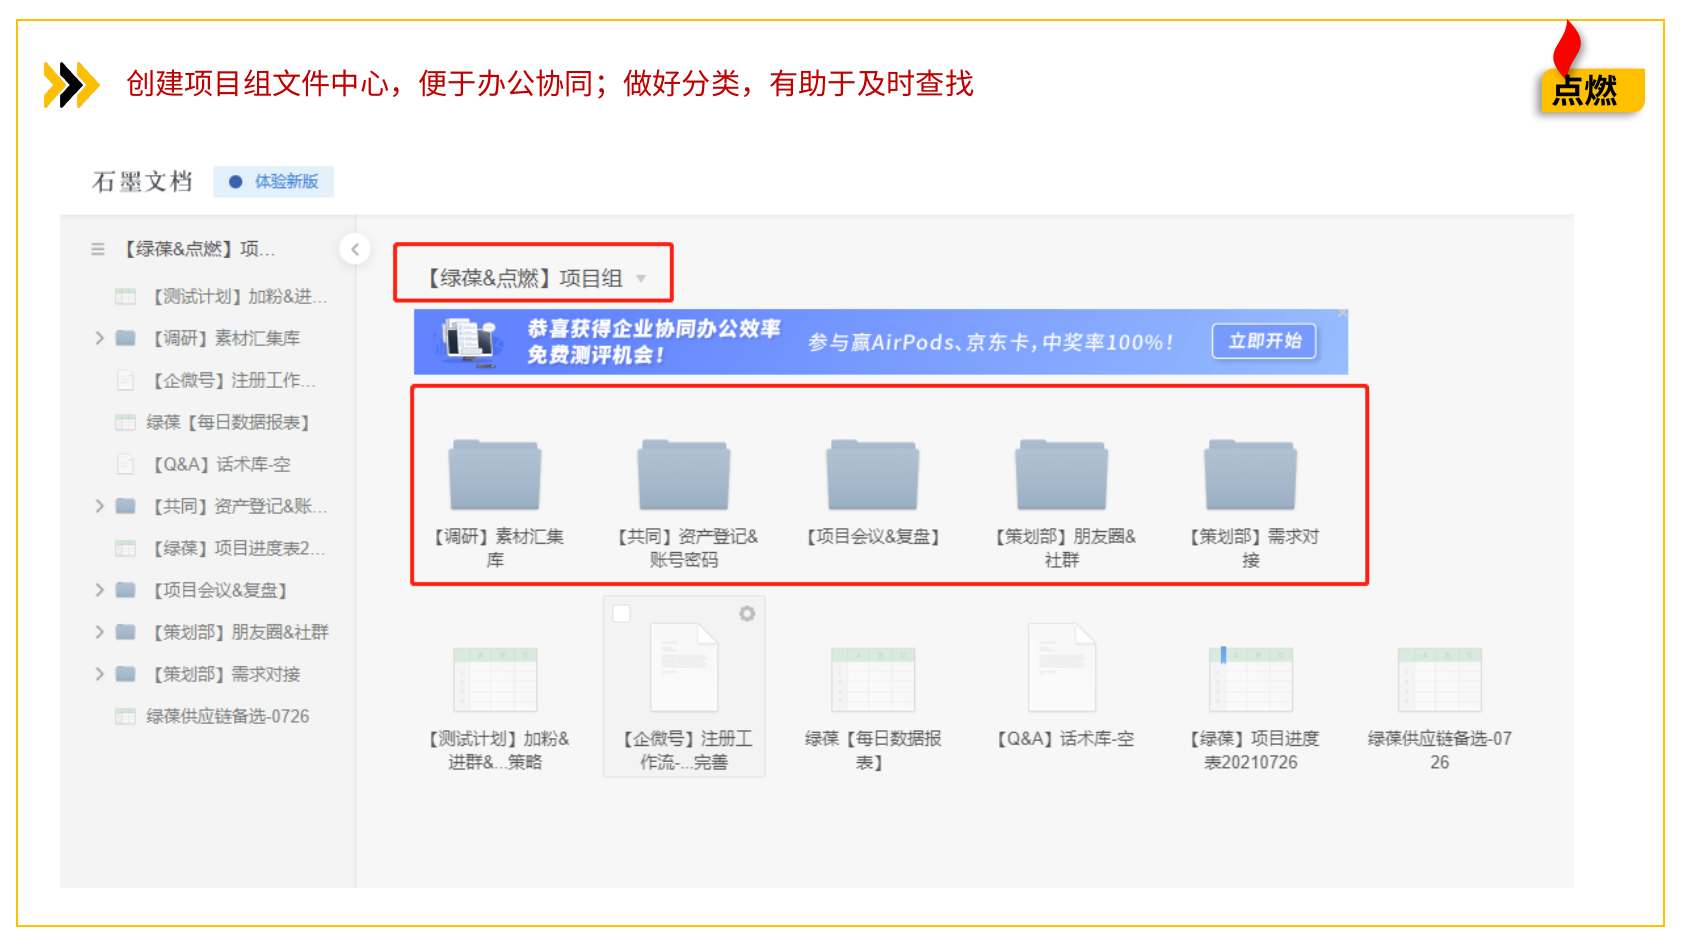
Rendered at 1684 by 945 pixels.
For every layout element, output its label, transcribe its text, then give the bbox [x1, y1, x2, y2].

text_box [1536, 19, 1645, 118]
picture [60, 157, 1574, 888]
text_box [16, 19, 1665, 927]
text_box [44, 62, 101, 109]
text_box 创建项目组文件中心，便于办公协同；做好分类，有助于及时查找 [111, 57, 1118, 108]
